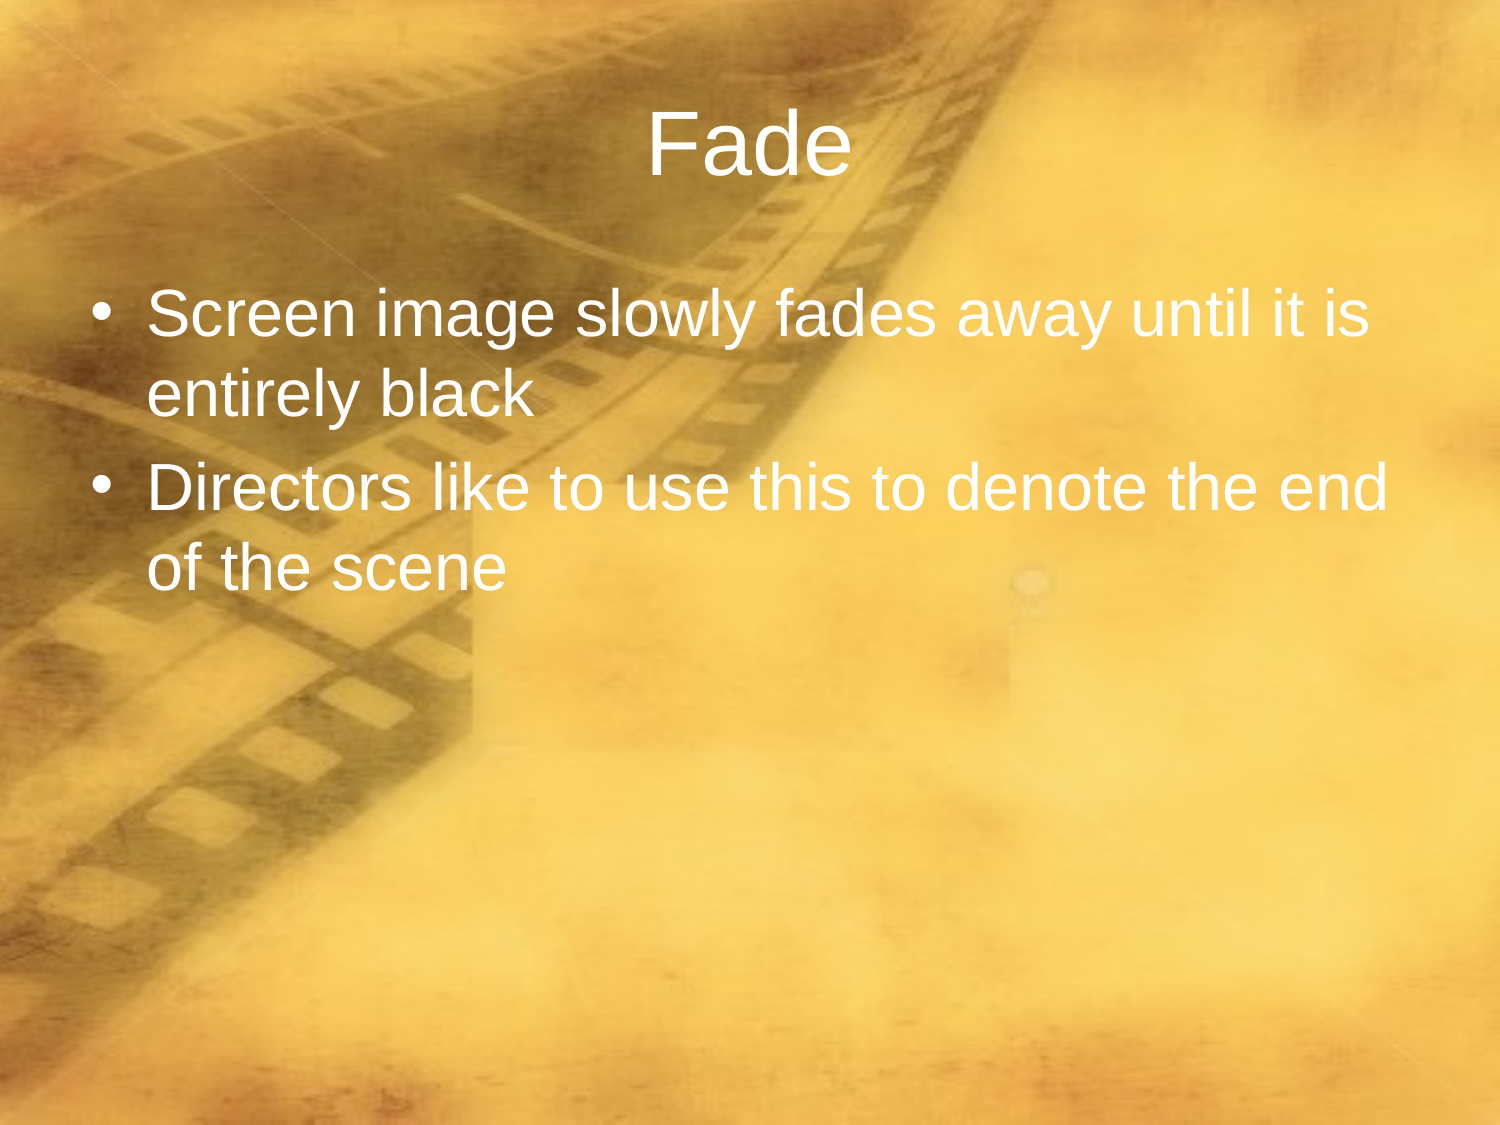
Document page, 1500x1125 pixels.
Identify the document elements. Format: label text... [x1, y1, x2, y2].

title Fade [75, 45, 1425, 233]
picture [0, 0, 1500, 1125]
list Screen image slowly fades away until it is entirely black Directors like to use this to denote the end of the scene [75, 262, 1425, 1005]
